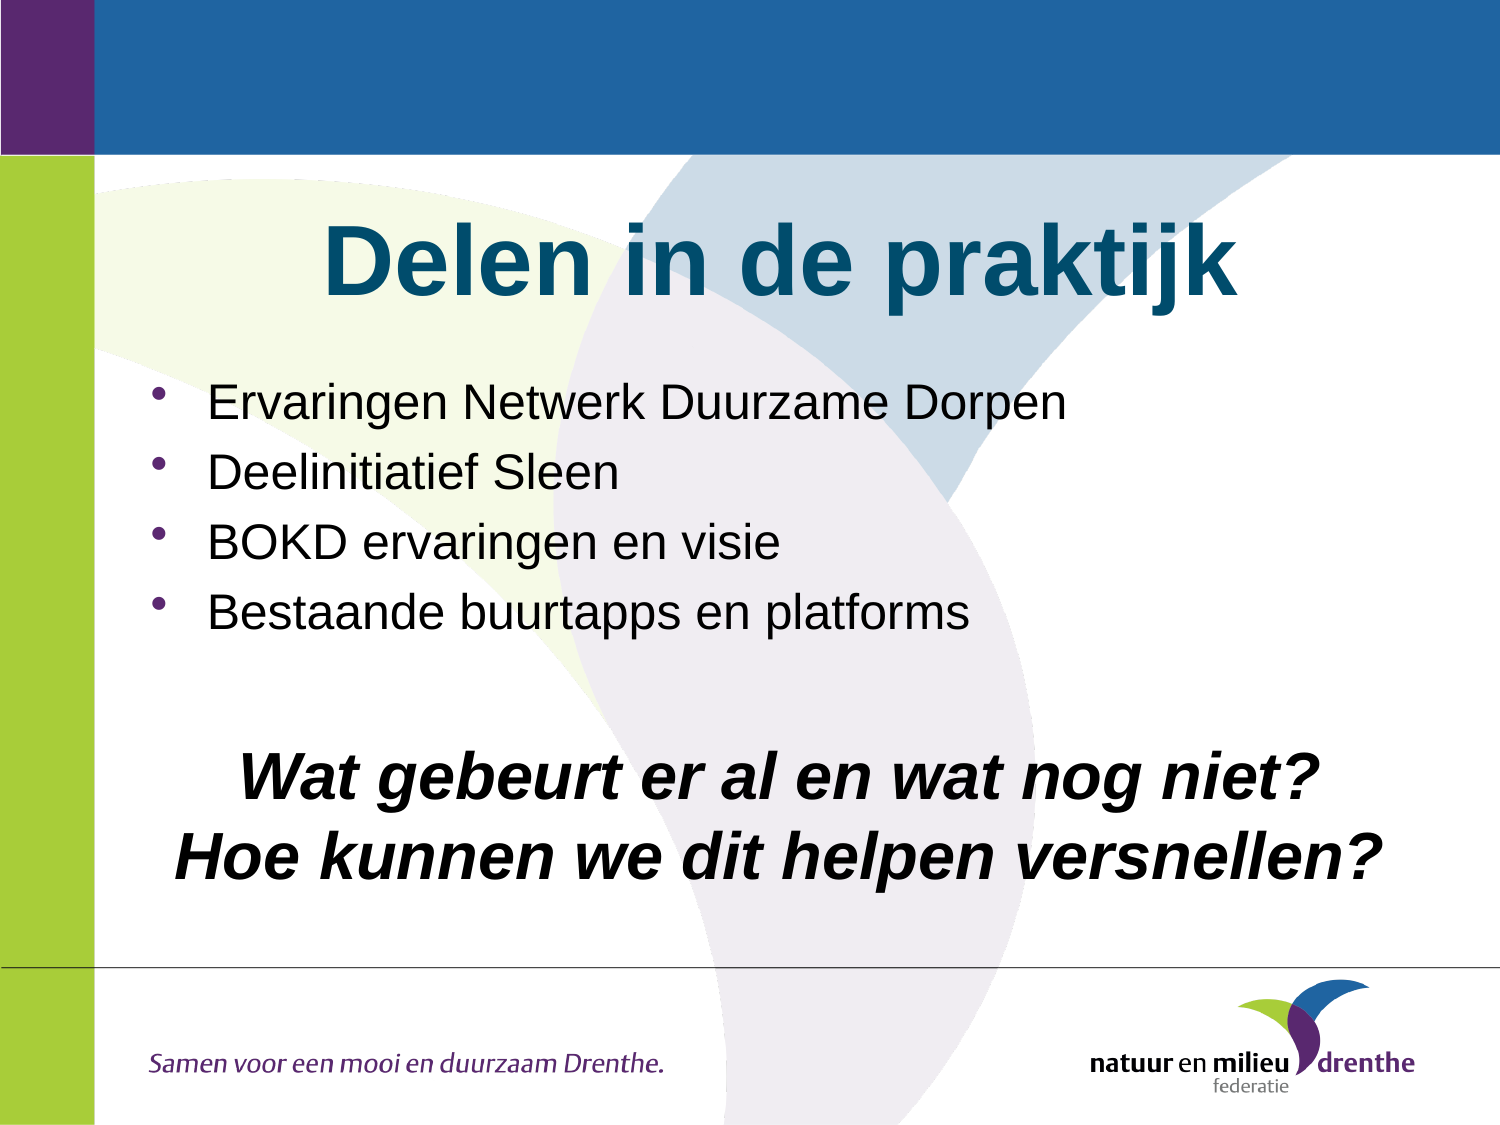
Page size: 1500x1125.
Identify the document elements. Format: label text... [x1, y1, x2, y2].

picture [0, 0, 1500, 1125]
title Delen in de praktijk [135, 173, 1425, 338]
list Ervaringen Netwerk Duurzame Dorpen Deelinitiatief Sleen BOKD ervaringen en visie Bestaande buurtapps en platforms Wat gebeurt er al en wat nog niet? Hoe kunnen we dit helpen versnellen? [135, 361, 1425, 953]
